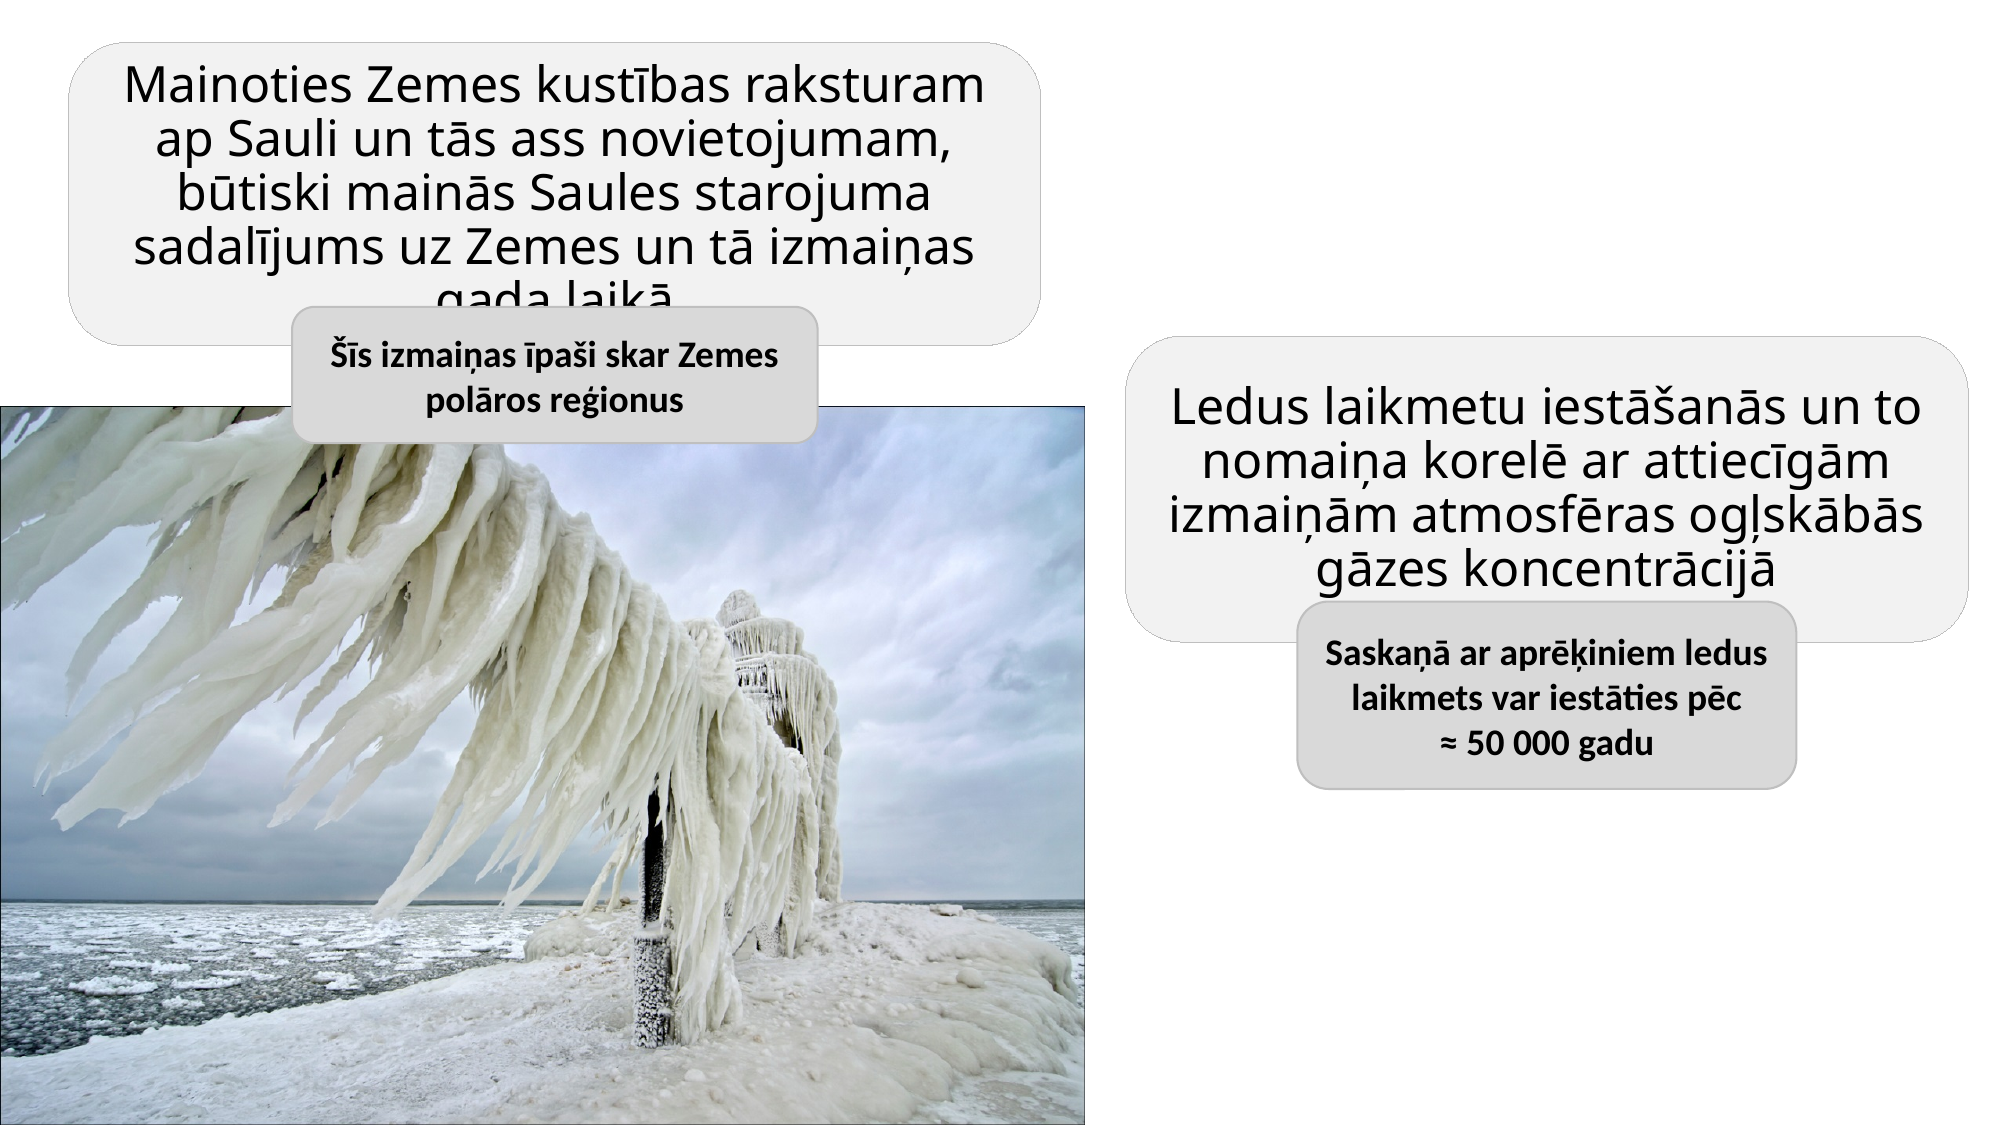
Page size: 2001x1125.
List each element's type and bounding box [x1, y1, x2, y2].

picture [0, 406, 1085, 1125]
text_box [1125, 335, 1969, 789]
text_box [68, 42, 1041, 444]
